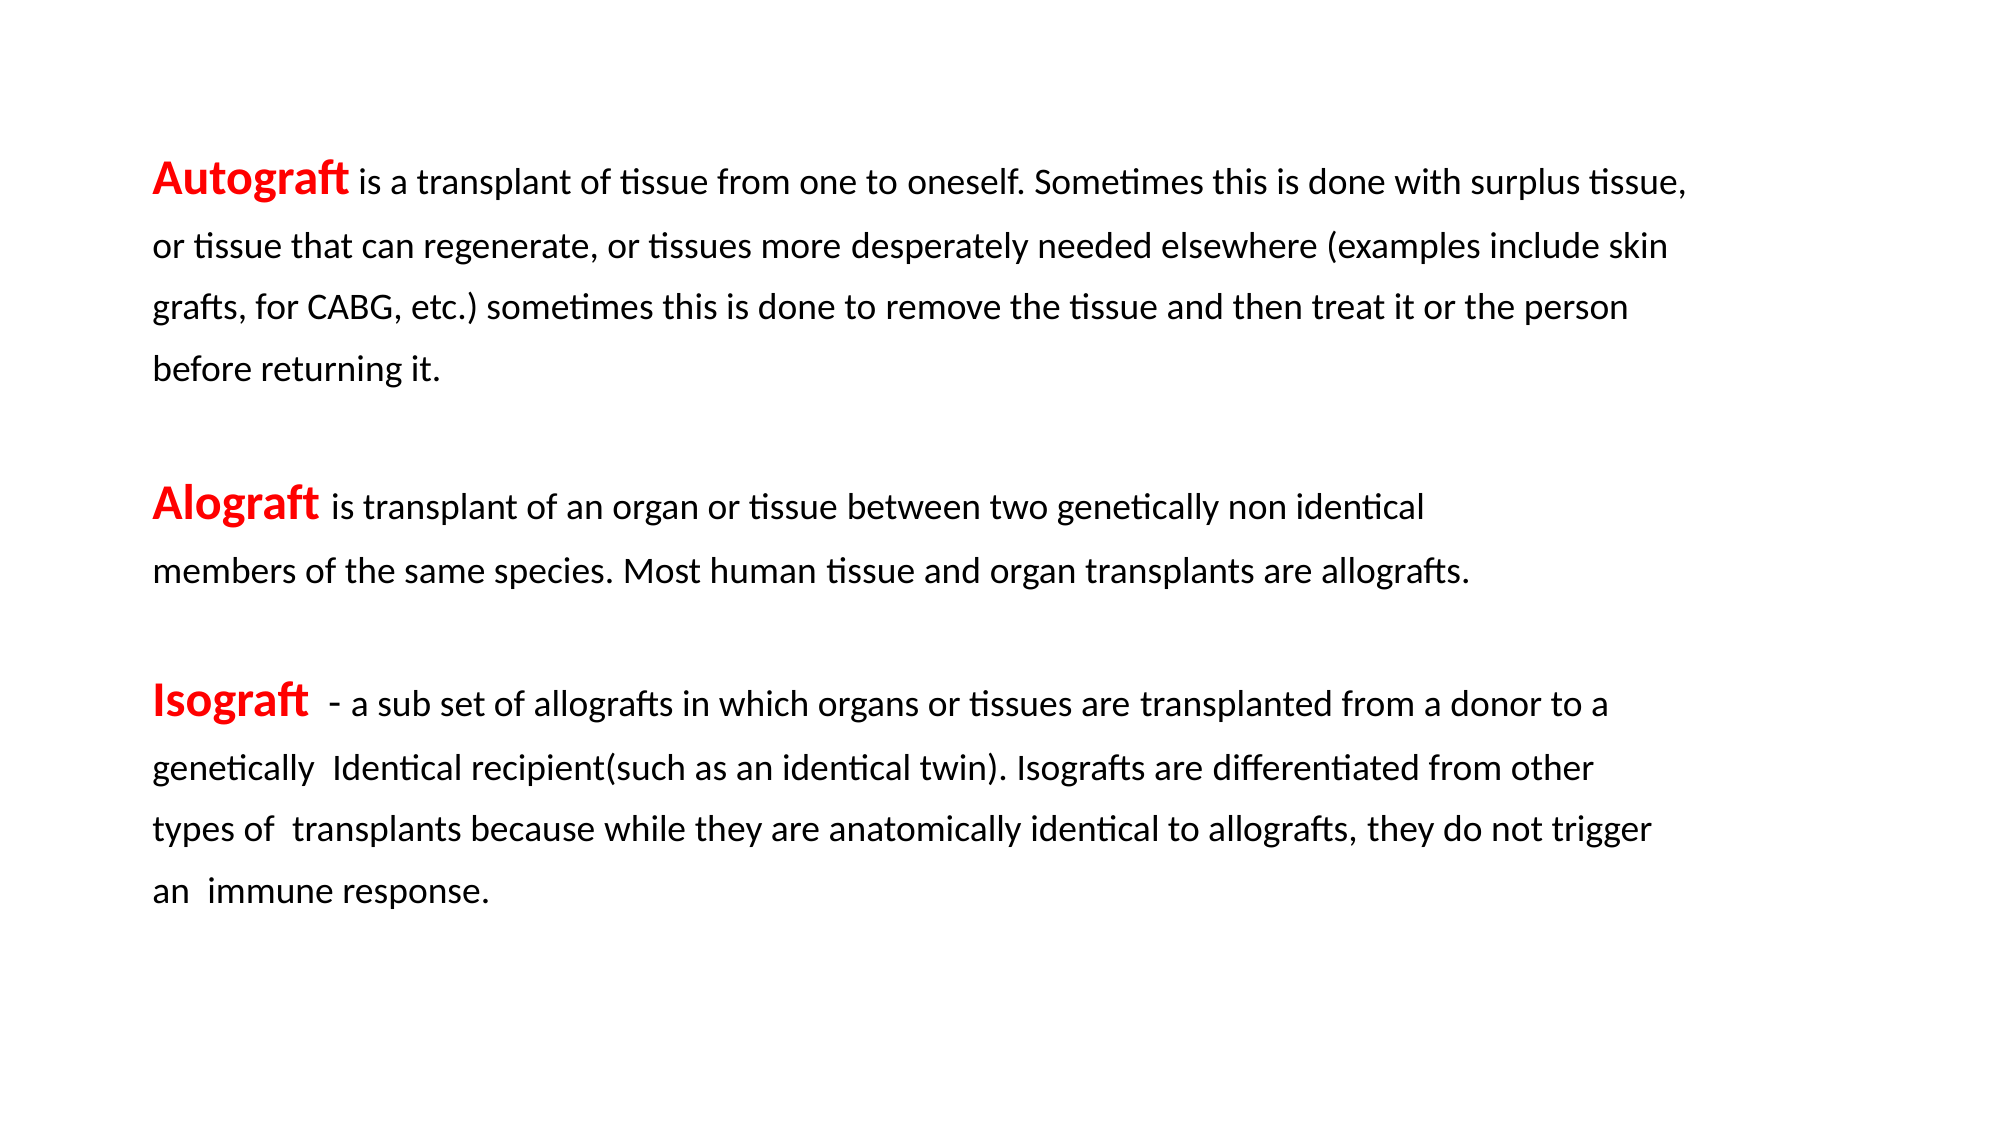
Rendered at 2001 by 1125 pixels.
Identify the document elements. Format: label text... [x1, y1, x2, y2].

list Autograft is a transplant of tissue from one to oneself. Sometimes this is done with surplus tissue, or tissue that can regenerate, or tissues more desperately needed elsewhere (examples include skin grafts, for CABG, etc.) sometimes this is done to remove the tissue and then treat it or the person before returning it. Alograft is transplant of an organ or tissue between two genetically non identical members of the same species. Most human tissue and organ transplants are allografts. Isograft - a sub set of allografts in which organs or tissues are transplanted from a donor to a genetically Identical recipient(such as an identical twin). Isografts are differentiated from other types of transplants because while they are anatomically identical to allografts, they do not trigger an immune response. [137, 143, 1863, 1014]
